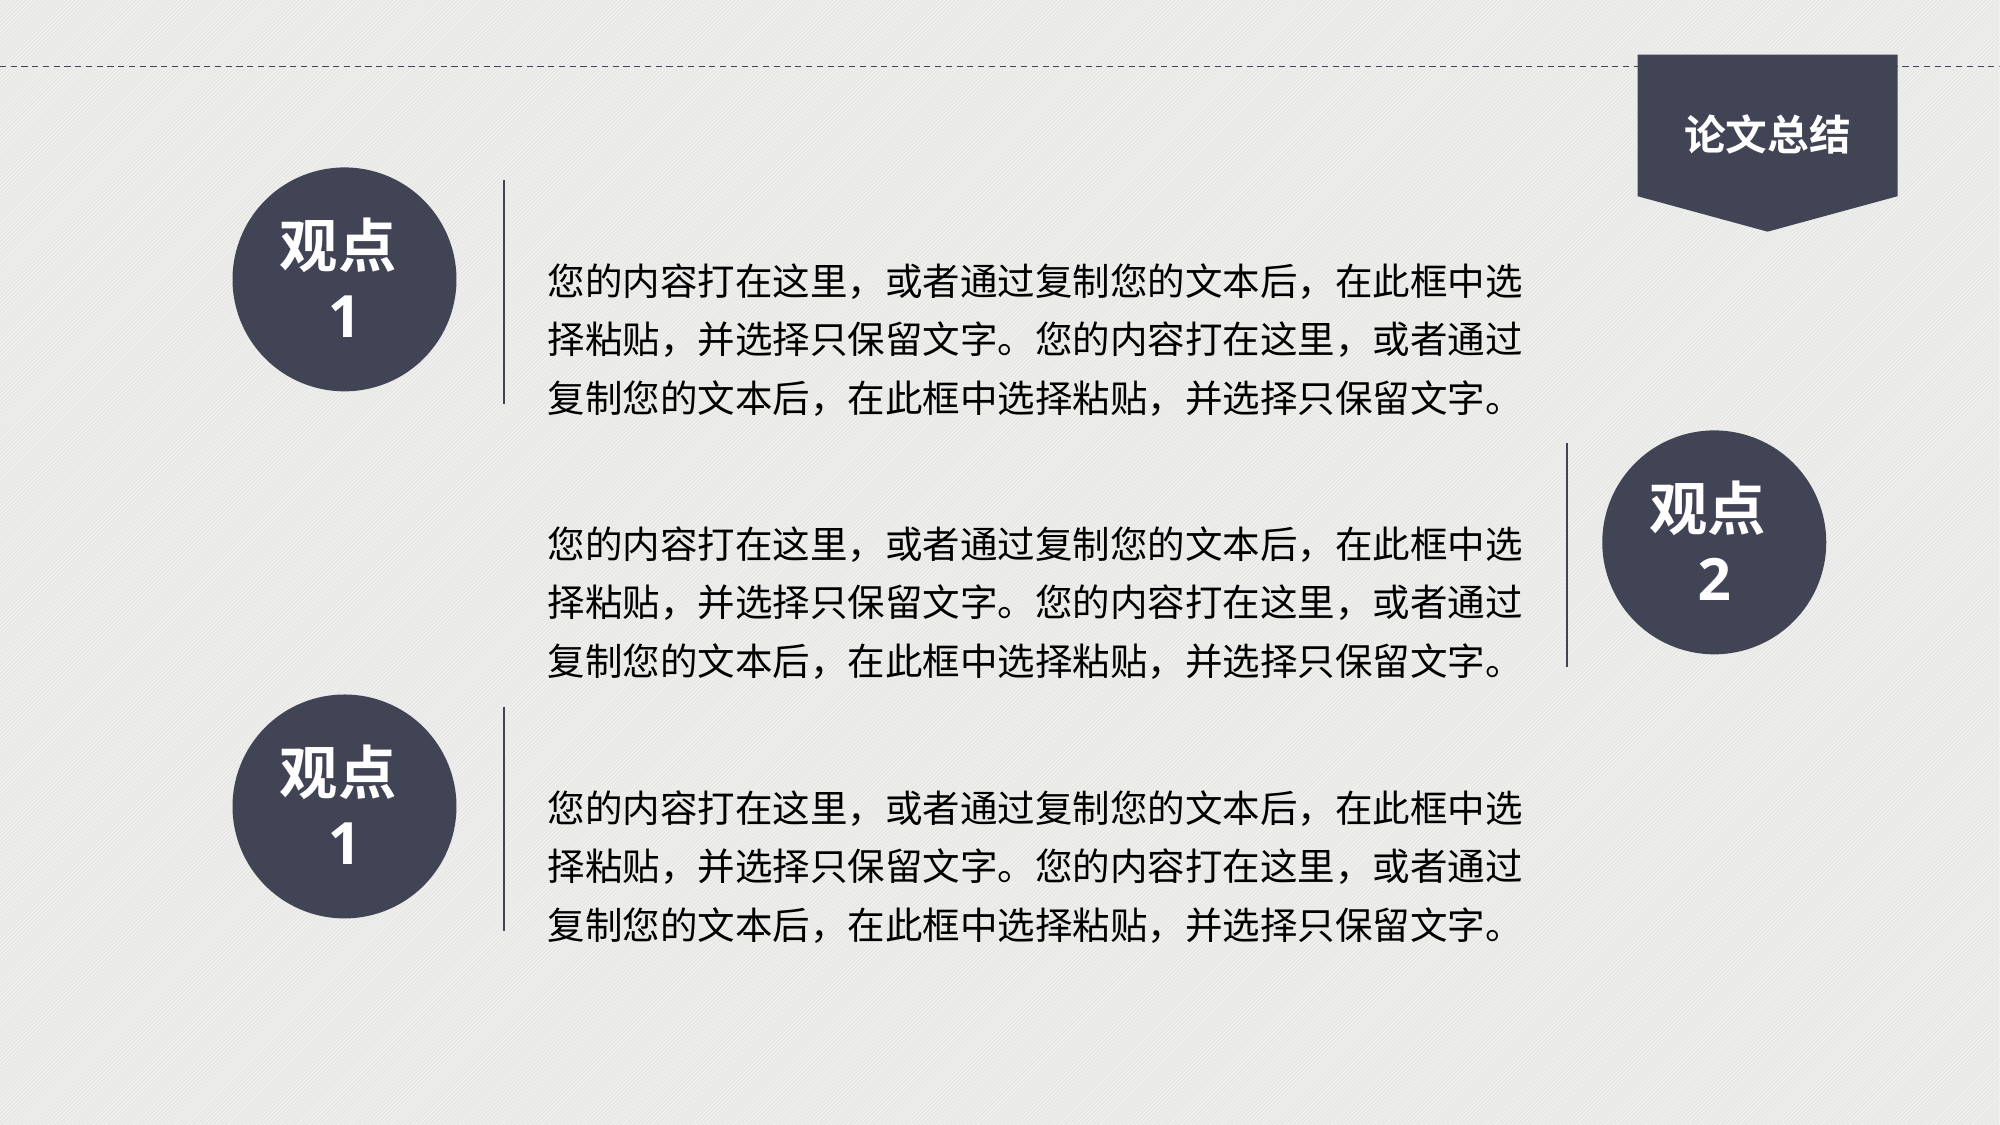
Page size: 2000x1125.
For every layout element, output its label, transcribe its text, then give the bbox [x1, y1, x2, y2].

text_box 观点1 [232, 167, 457, 392]
text_box 观点2 [1602, 430, 1827, 655]
text_box 您的内容打在这里，或者通过复制您的文本后，在此框中选择粘贴，并选择只保留文字。您的内容打在这里，或者通过复制您的文本后，在此框中选择粘贴，并选择只保留文字。 [532, 500, 1567, 691]
text_box 您的内容打在这里，或者通过复制您的文本后，在此框中选择粘贴，并选择只保留文字。您的内容打在这里，或者通过复制您的文本后，在此框中选择粘贴，并选择只保留文字。 [532, 236, 1567, 428]
text_box 观点1 [232, 694, 457, 919]
text_box 您的内容打在这里，或者通过复制您的文本后，在此框中选择粘贴，并选择只保留文字。您的内容打在这里，或者通过复制您的文本后，在此框中选择粘贴，并选择只保留文字。 [532, 764, 1567, 955]
text_box 论文总结 [1669, 101, 1866, 167]
text_box [1635, 78, 1900, 234]
text_box [1635, 52, 1900, 65]
